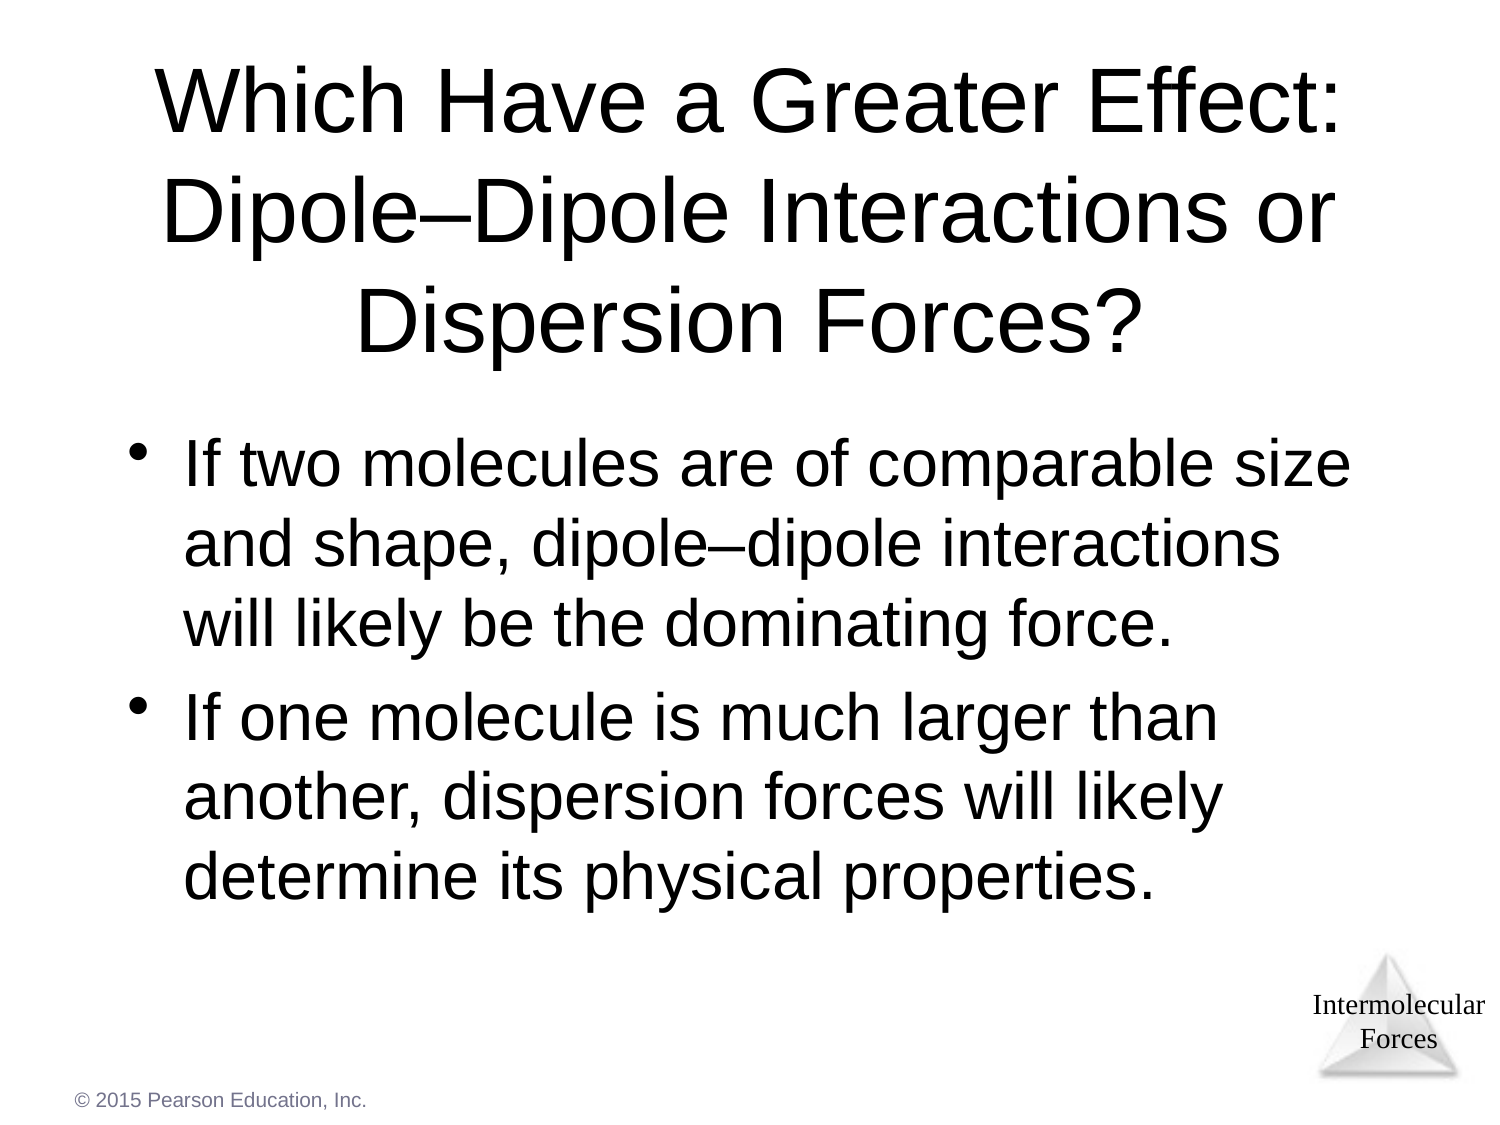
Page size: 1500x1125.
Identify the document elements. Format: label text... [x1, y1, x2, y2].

picture [1275, 900, 1500, 1125]
title Which Have a Greater Effect: Dipole–Dipole Interactions or Dispersion Forces? [112, 37, 1388, 375]
list If two molecules are of comparable size and shape, dipole–dipole interactions will likely be the dominating force. If one molecule is much larger than another, dispersion forces will likely determine its physical properties. [112, 412, 1388, 1000]
